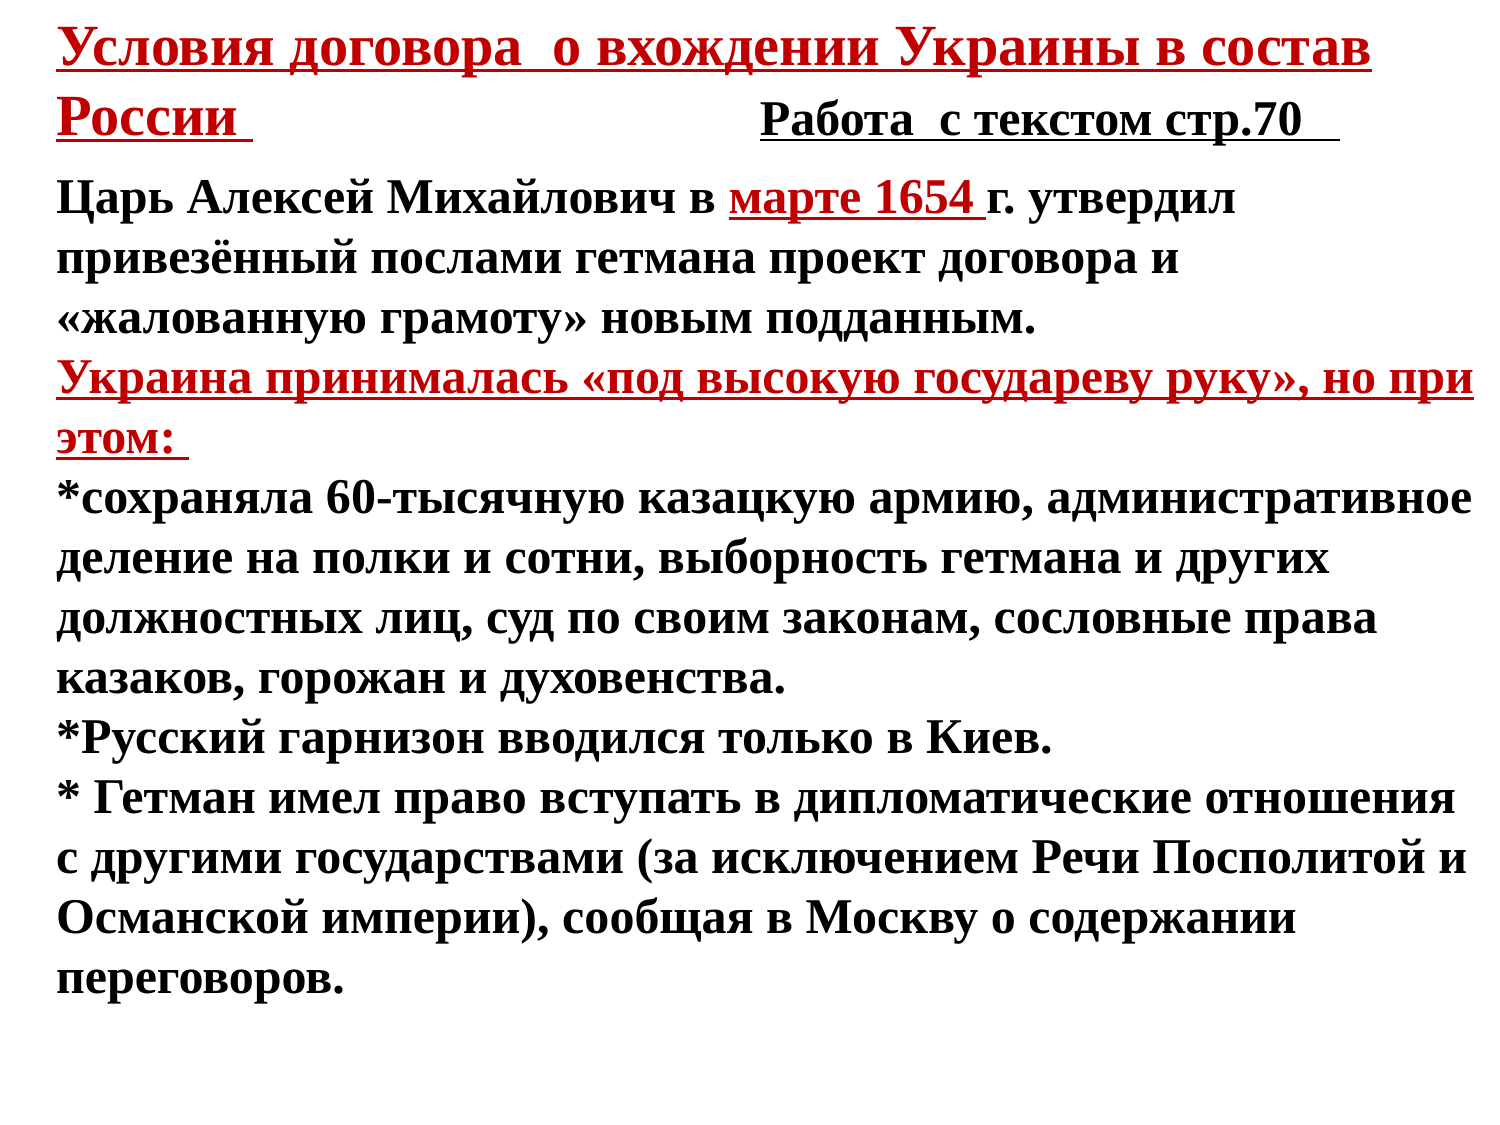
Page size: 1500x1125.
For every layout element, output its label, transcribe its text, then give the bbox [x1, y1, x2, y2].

text_box Условия договора о вхождении Украины в состав России Работа с текстом стр.70 [41, 0, 1459, 155]
text_box Царь Алексей Михайлович в марте 1654 г. утвердил привезённый послами гетмана проект договора и «жалованную грамоту» новым подданным. Украина принималась «под высокую государеву руку», но при этом: *сохраняла 60-тысячную казацкую армию, административное деление на полки и сотни, выборность гетмана и других должностных лиц, суд по своим законам, сословные права казаков, горожан и духовенства. *Русский гарнизон вводился только в Киев. * Гетман имел право вступать в дипломатические отношения с другими государствами (за исключением Речи Посполитой и Османской империи), сообщая в Москву о содержании переговоров. [41, 156, 1500, 1012]
